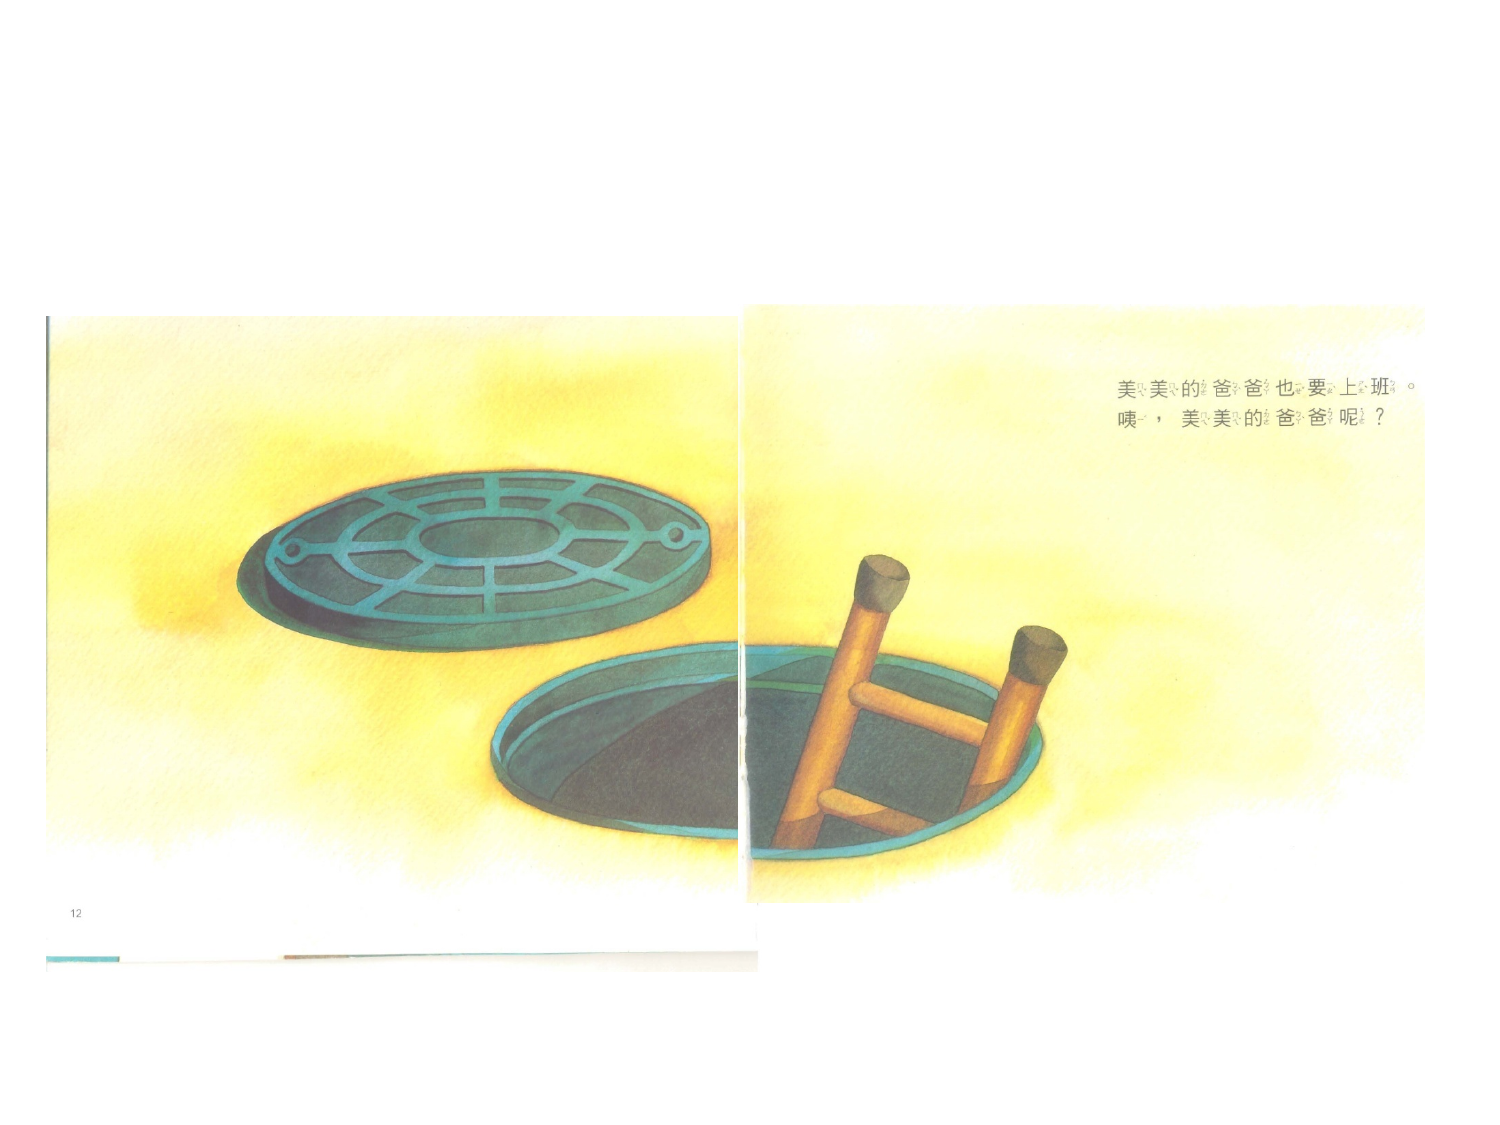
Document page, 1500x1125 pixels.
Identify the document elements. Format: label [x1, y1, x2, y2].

picture [737, 304, 1425, 903]
list [46, 316, 762, 973]
